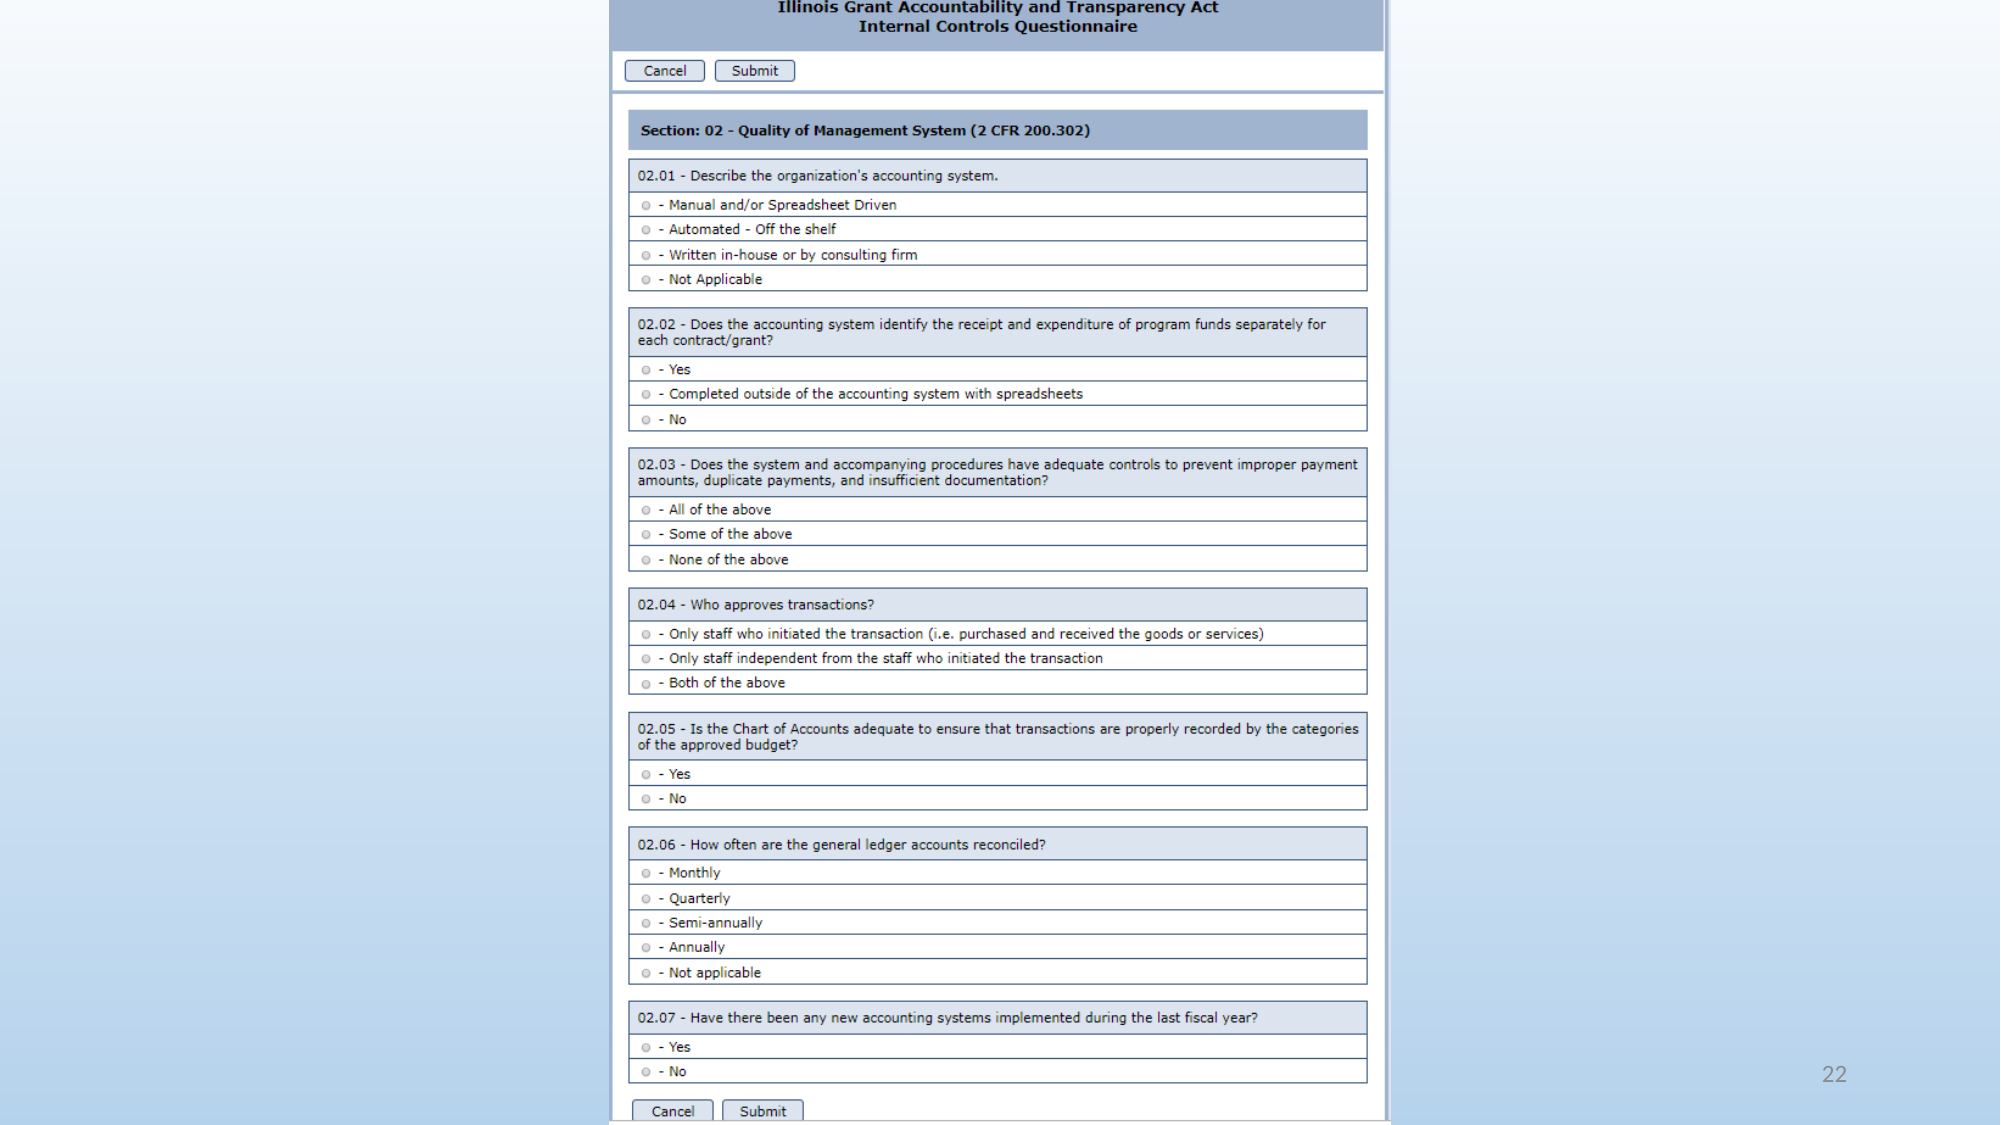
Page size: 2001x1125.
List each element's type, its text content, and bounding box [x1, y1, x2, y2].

picture [609, 0, 1391, 1125]
slide_number 22 [1412, 1042, 1863, 1103]
